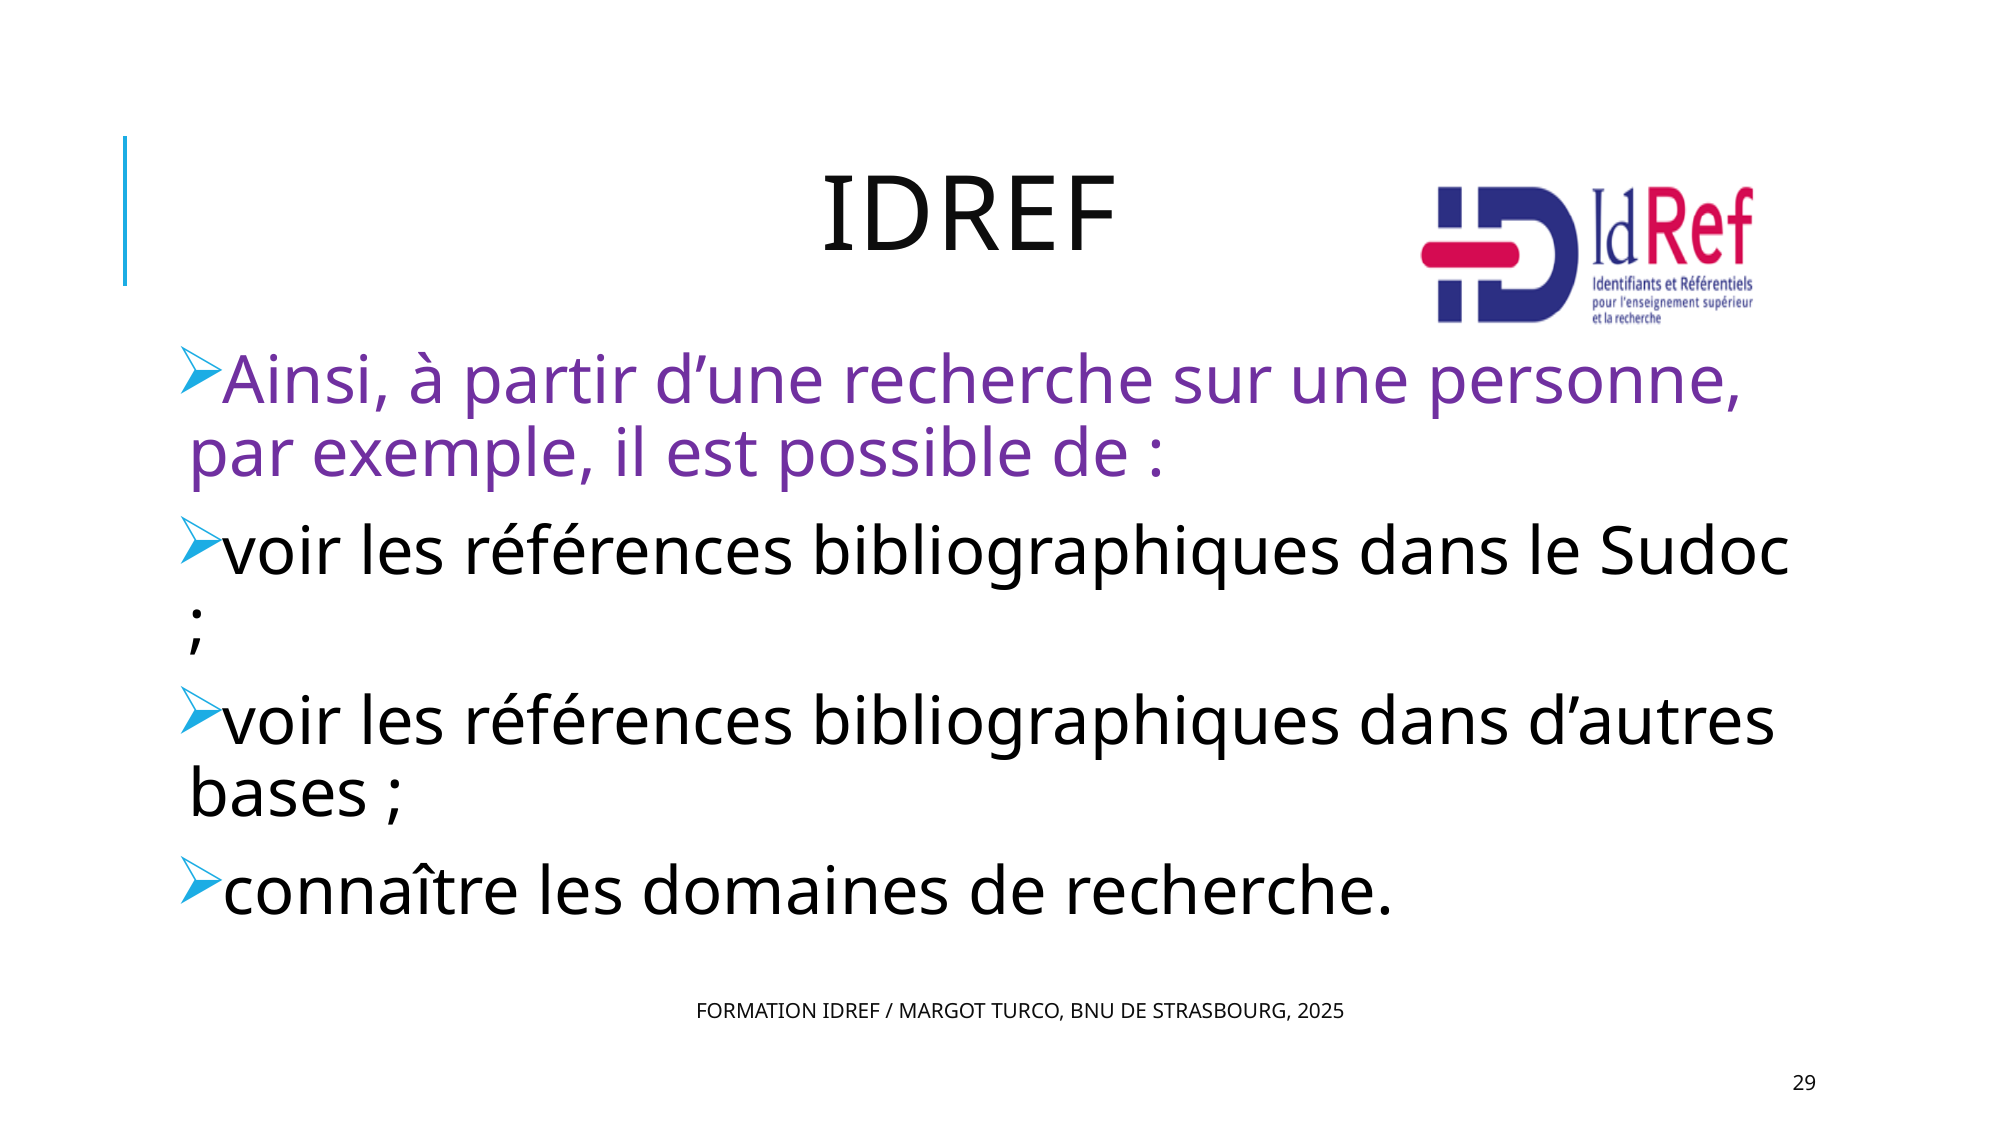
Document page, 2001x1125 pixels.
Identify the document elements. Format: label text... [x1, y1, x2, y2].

footer FORMATION IDREF / Margot Turco, BNU de Strasbourg, 2025 [295, 983, 1746, 1062]
title IDREF [168, 101, 1858, 339]
slide_number 29 [1777, 1061, 1938, 1107]
picture [1420, 168, 1763, 360]
list Ainsi, à partir d’une recherche sur une personne, par exemple, il est possible de : voir les références bibliographiques dans le Sudoc ; voir les références bibliographiques dans d’autres bases ; connaître les domaines de recherche. [168, 338, 1802, 939]
